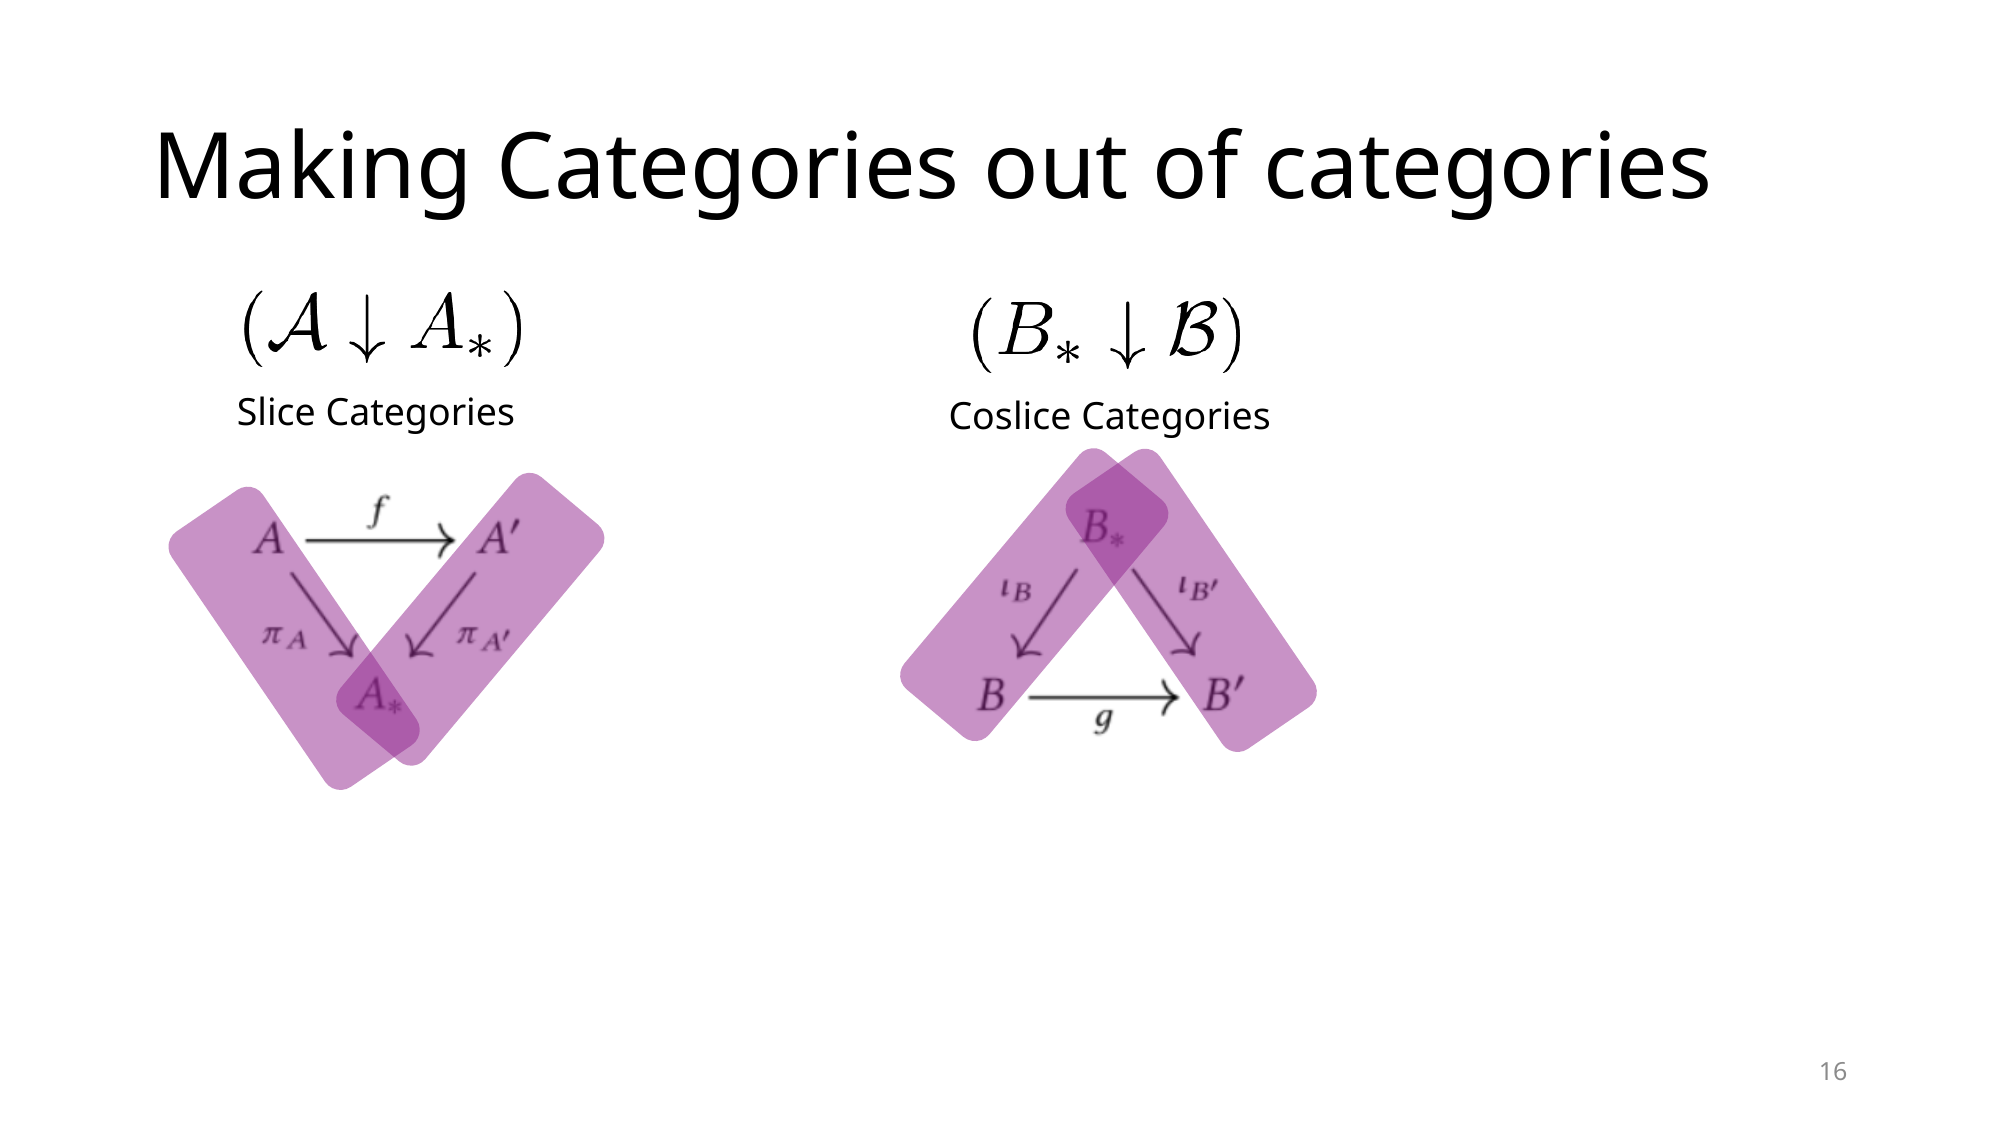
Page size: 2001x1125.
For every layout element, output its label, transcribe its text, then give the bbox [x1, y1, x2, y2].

text_box [1118, 448, 1178, 483]
picture [923, 483, 1312, 759]
picture [973, 297, 1240, 373]
slide_number 16 [1412, 1042, 1863, 1103]
text_box Slice Categories [222, 380, 531, 441]
text_box [168, 506, 213, 618]
text_box [900, 641, 923, 704]
text_box Coslice Categories [933, 384, 1286, 445]
text_box [568, 499, 605, 589]
text_box [512, 472, 549, 483]
text_box [1312, 679, 1317, 705]
picture [244, 290, 521, 367]
title Making Categories out of categories [137, 59, 1863, 278]
text_box [392, 756, 428, 766]
text_box [1055, 448, 1142, 483]
picture [213, 483, 568, 756]
text_box [307, 756, 394, 790]
